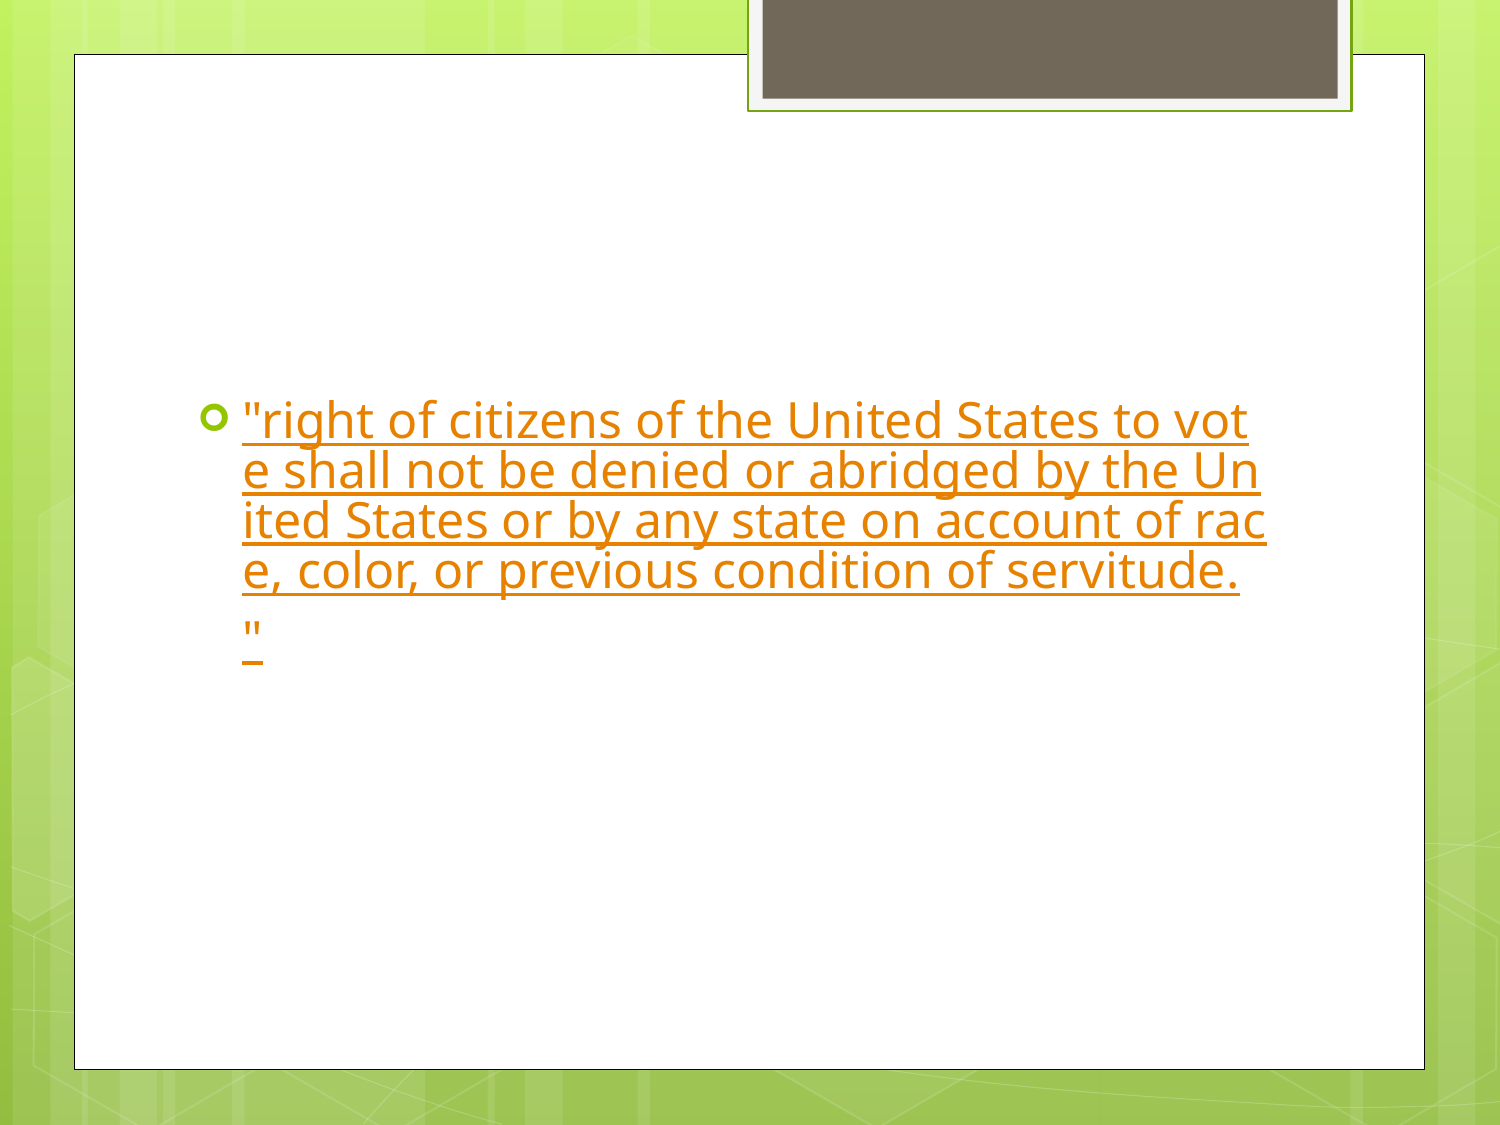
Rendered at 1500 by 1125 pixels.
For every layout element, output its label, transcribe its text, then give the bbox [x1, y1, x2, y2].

list "right of citizens of the United States to vote shall not be denied or abridged by the United States or by any state on account of race, color, or previous condition of servitude." [171, 381, 1283, 957]
